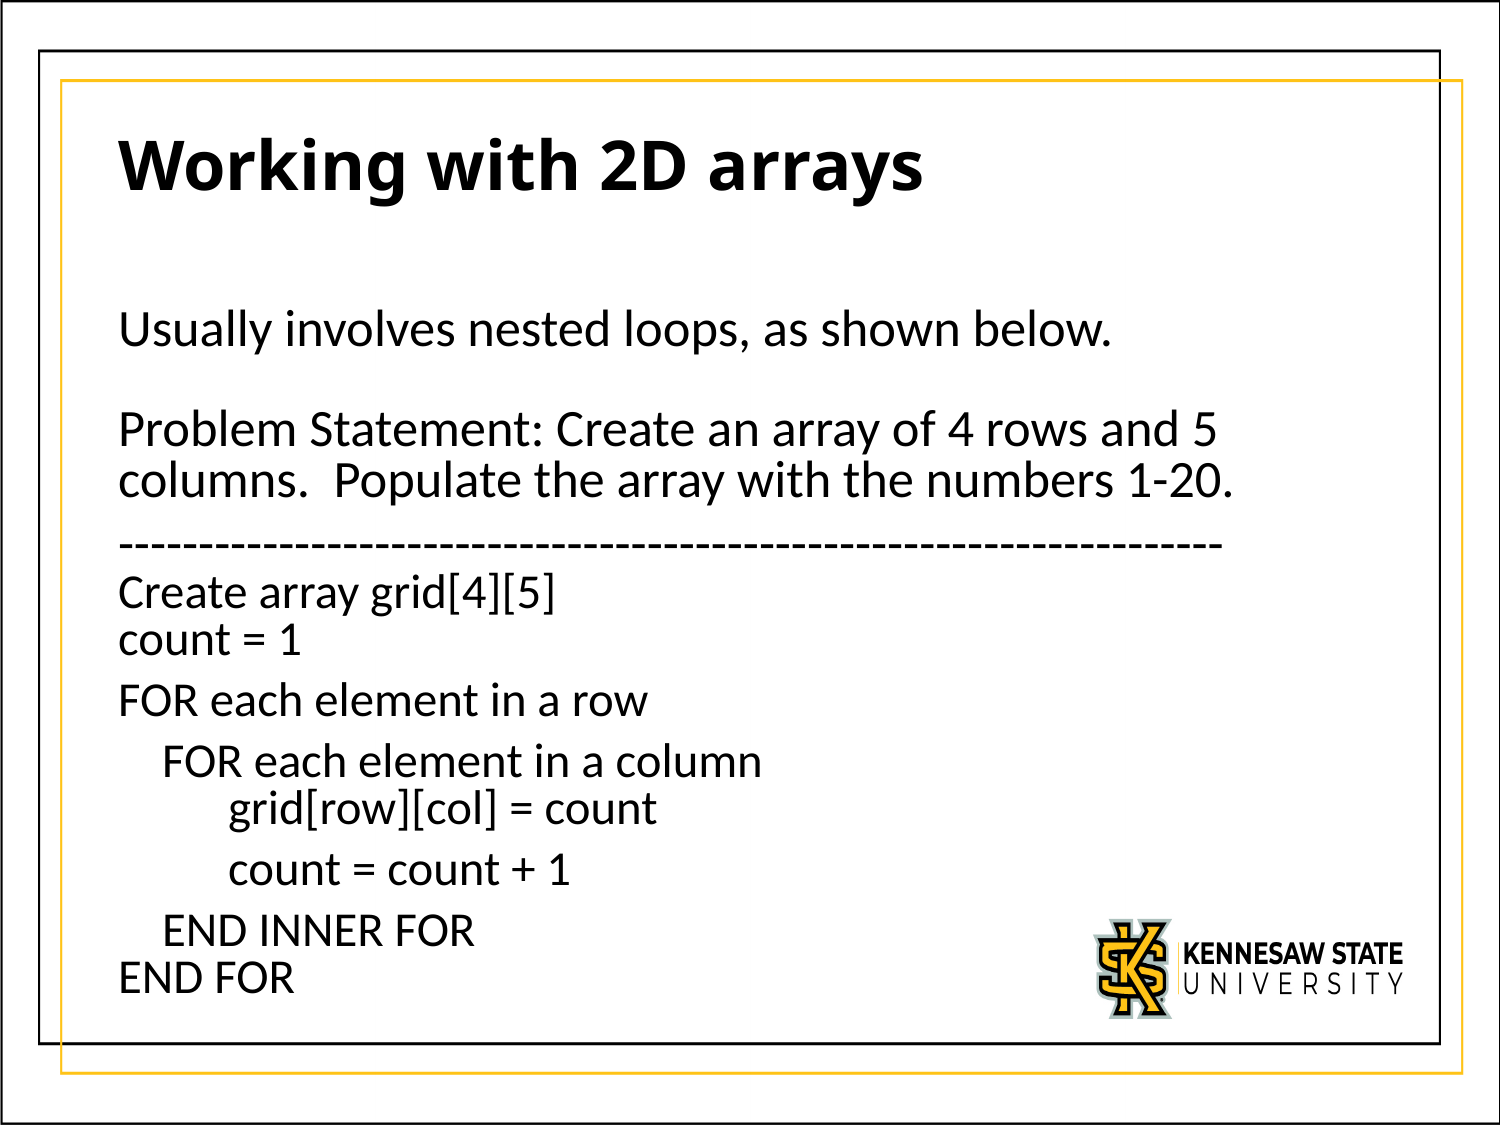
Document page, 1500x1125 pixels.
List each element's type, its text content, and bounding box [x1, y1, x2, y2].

list Usually involves nested loops, as shown below. Problem Statement: Create an array of 4 rows and 5 columns. Populate the array with the numbers 1-20. --------------------------------------------------------------------- Create array grid[4][5] count = 1 FOR each element in a row FOR each element in a column grid[row][col] = count count = count + 1 END INNER FOR END FOR [103, 237, 1397, 1014]
picture [0, 0, 1500, 1125]
title Working with 2D arrays [103, 59, 1397, 237]
